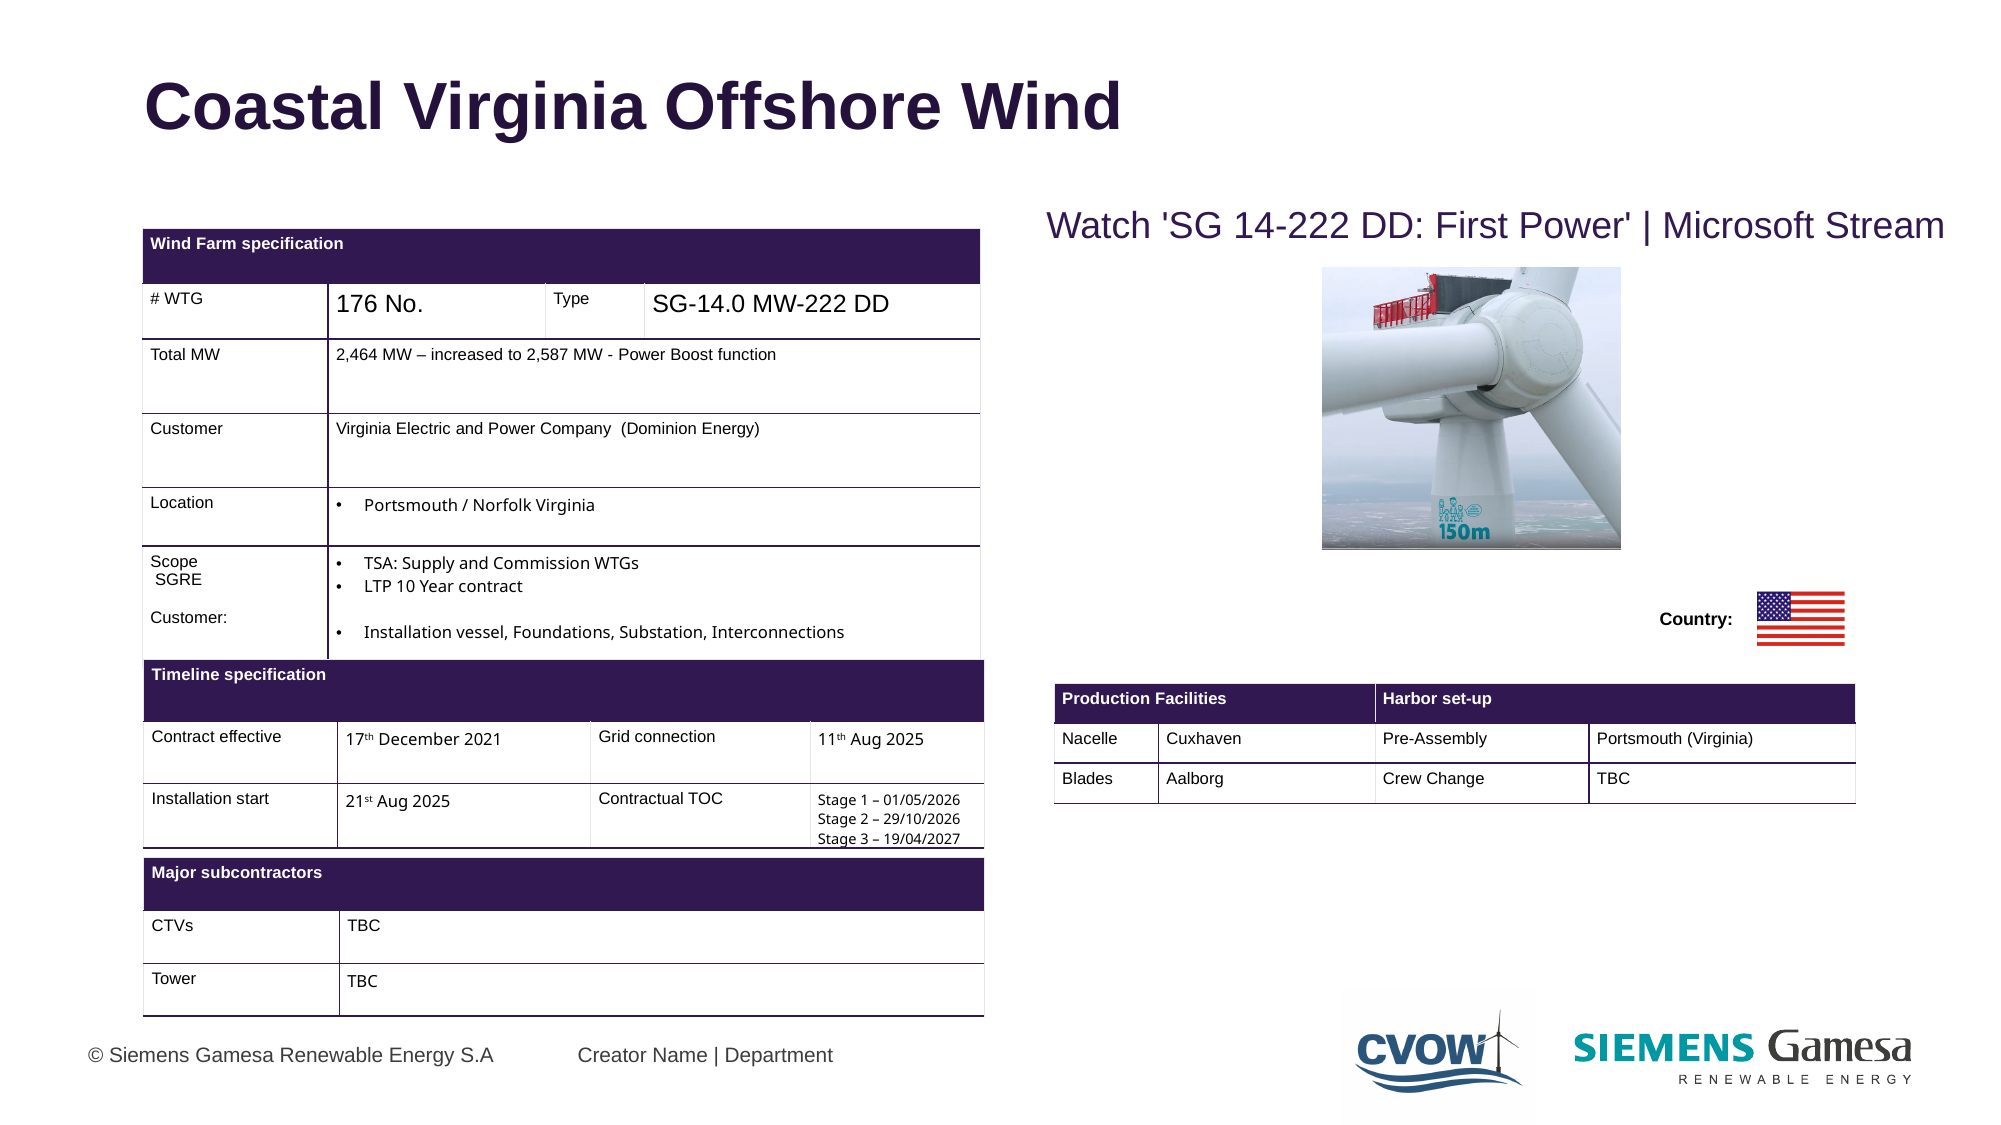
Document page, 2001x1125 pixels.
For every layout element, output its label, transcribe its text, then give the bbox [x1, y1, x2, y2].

table_cell Portsmouth / Norfolk Virginia [329, 488, 980, 545]
table_header Major subcontractors [144, 858, 984, 910]
table_cell 21st Aug 2025 [338, 784, 590, 847]
table_cell Grid connection [591, 722, 810, 783]
table_header Harbor set-up [1376, 684, 1855, 722]
table_cell 17th December 2021 [338, 722, 590, 783]
table_cell 11th Aug 2025 [811, 722, 984, 783]
table_cell Crew Change [1376, 764, 1588, 803]
table_cell 2,464 MW – increased to 2,587 MW - Power Boost function [329, 340, 980, 413]
table_cell Stage 1 – 01/05/2026 Stage 2 – 29/10/2026 Stage 3 – 19/04/2027 [811, 784, 984, 847]
table_cell Virginia Electric and Power Company (Dominion Energy) [329, 414, 980, 487]
text_box [804, 285, 841, 322]
table_cell Type [546, 284, 644, 338]
picture [1756, 591, 1845, 646]
table_cell Contractual TOC [591, 784, 810, 847]
table_cell TBC [340, 911, 984, 963]
table_cell Contract effective [144, 722, 337, 783]
table_header Timeline specification [144, 660, 984, 721]
text_box Country: [1659, 607, 1736, 630]
table_cell TBC [340, 964, 984, 1015]
table_cell Nacelle [1055, 724, 1158, 762]
picture [1322, 267, 1621, 550]
picture [1338, 987, 1536, 1125]
table_cell Pre-Assembly [1376, 724, 1588, 762]
table_cell CTVs [144, 911, 339, 963]
table_cell SG-14.0 MW-222 DD [645, 284, 980, 338]
table_cell Scope SGRE Customer: [143, 547, 327, 659]
table_cell TBC [1590, 764, 1855, 803]
title Coastal Virginia Offshore Wind [144, 63, 1136, 145]
table_cell 176 No. [329, 284, 545, 338]
table_cell Location [143, 488, 327, 545]
table_header Production Facilities [1055, 684, 1375, 722]
table_cell Tower [144, 964, 339, 1015]
table_header Wind Farm specification [143, 229, 980, 283]
table_cell TSA: Supply and Commission WTGs LTP 10 Year contract Installation vessel, Foundations, Substation, Interconnections [329, 547, 980, 659]
table_cell Cuxhaven [1159, 724, 1375, 762]
table_cell Customer [143, 414, 327, 487]
table_cell Total MW [143, 340, 327, 413]
table_cell Portsmouth (Virginia) [1590, 724, 1855, 762]
table_cell # WTG [143, 284, 327, 338]
table_cell Aalborg [1159, 764, 1375, 803]
table_cell Installation start [144, 784, 337, 847]
table_cell Blades [1055, 764, 1158, 803]
text_box Watch 'SG 14-222 DD: First Power' | Microsoft Stream [1031, 193, 1962, 254]
